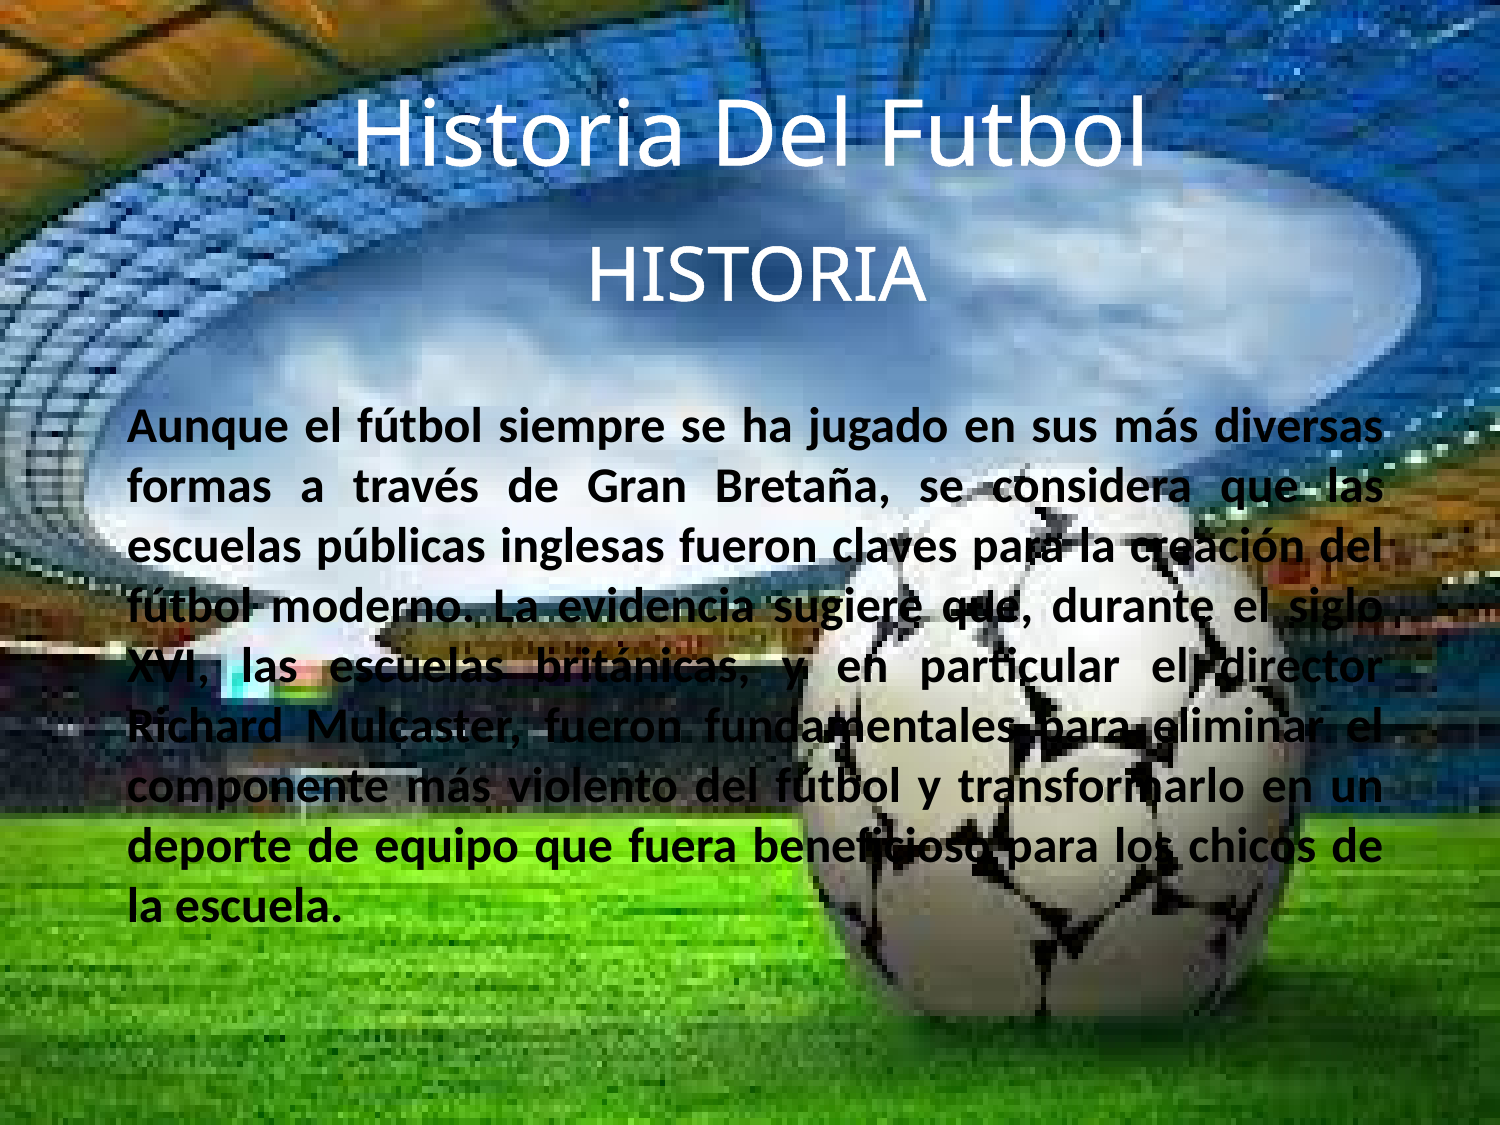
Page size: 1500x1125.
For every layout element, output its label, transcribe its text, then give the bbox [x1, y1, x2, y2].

text_box HISTORIA [570, 218, 942, 323]
text_box Historia Del Futbol [76, 66, 1424, 192]
text_box Aunque el fútbol siempre se ha jugado en sus más diversas formas a través de Gran Bretaña, se considera que las escuelas públicas inglesas fueron claves para la creación del fútbol moderno. La evidencia sugiere que, durante el siglo XVI, las escuelas británicas, y en particular el director Richard Mulcaster, fueron fundamentales para eliminar el componente más violento del fútbol y transformarlo en un deporte de equipo que fuera beneficioso para los chicos de la escuela. [112, 385, 1400, 940]
picture [0, 0, 1500, 1125]
